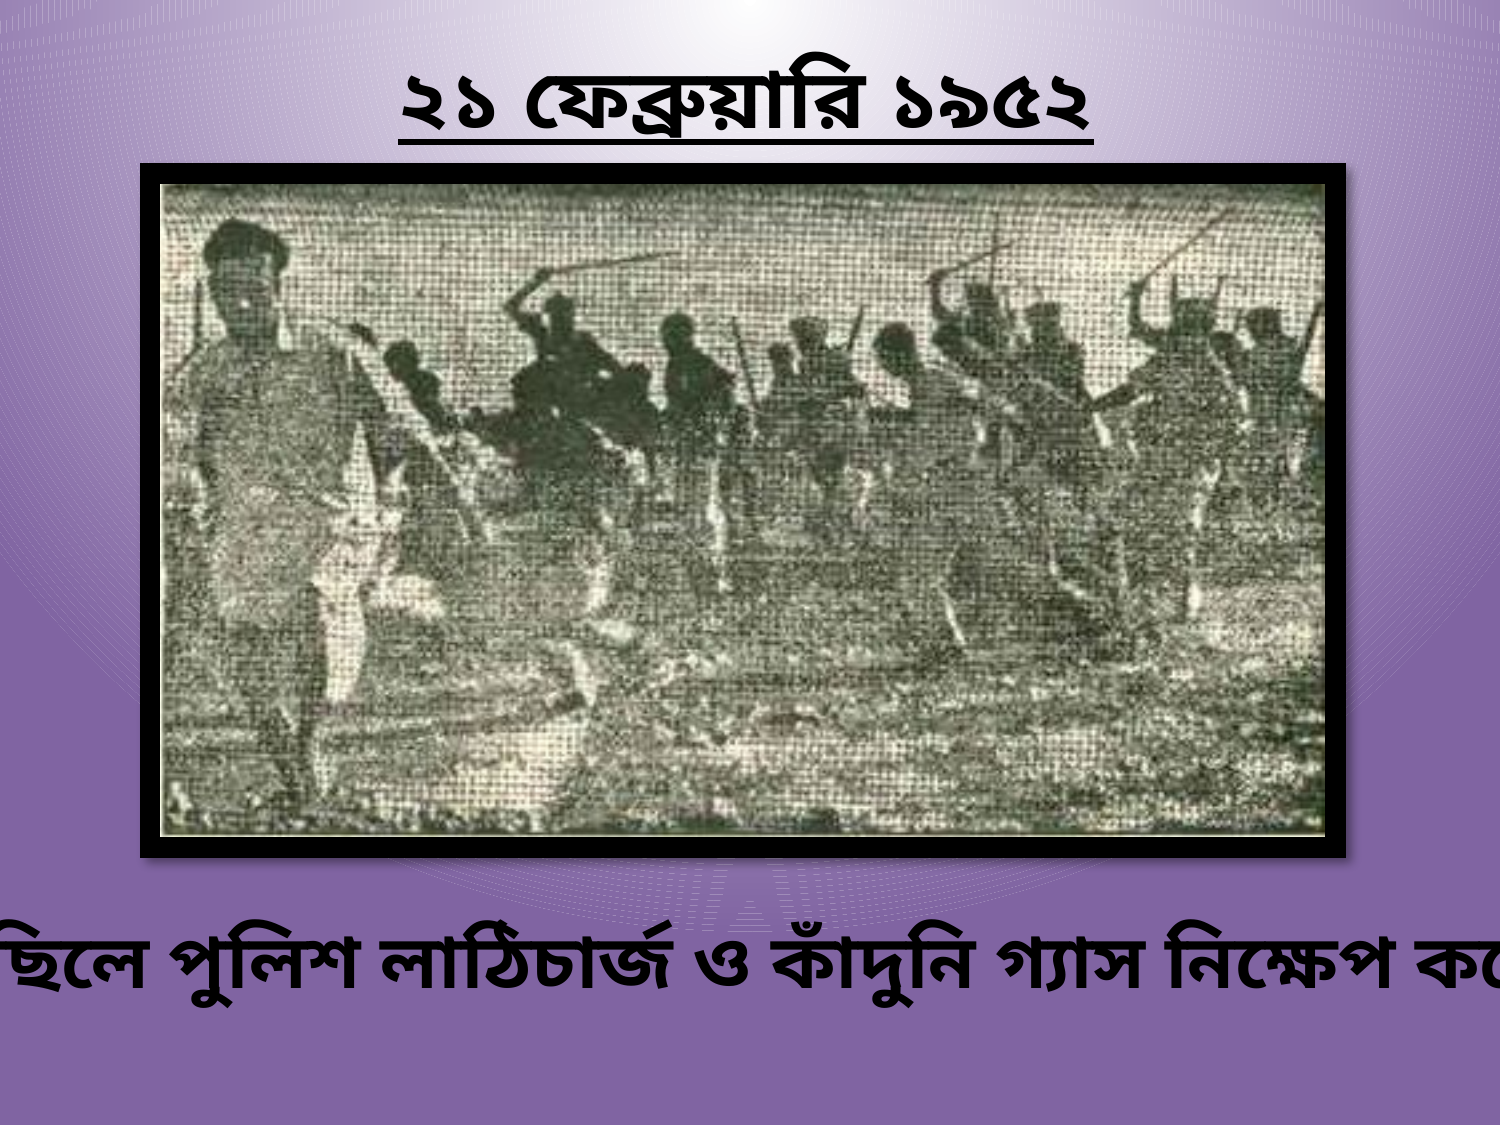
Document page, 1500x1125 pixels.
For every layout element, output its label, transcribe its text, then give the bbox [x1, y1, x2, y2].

picture [160, 183, 1326, 838]
text_box মিছিলে পুলিশ লাঠিচার্জ ও কাঁদুনি গ্যাস নিক্ষেপ করে। [0, 906, 1500, 1012]
text_box ২১ ফেব্রুয়ারি ১৯৫২ [383, 37, 1109, 153]
